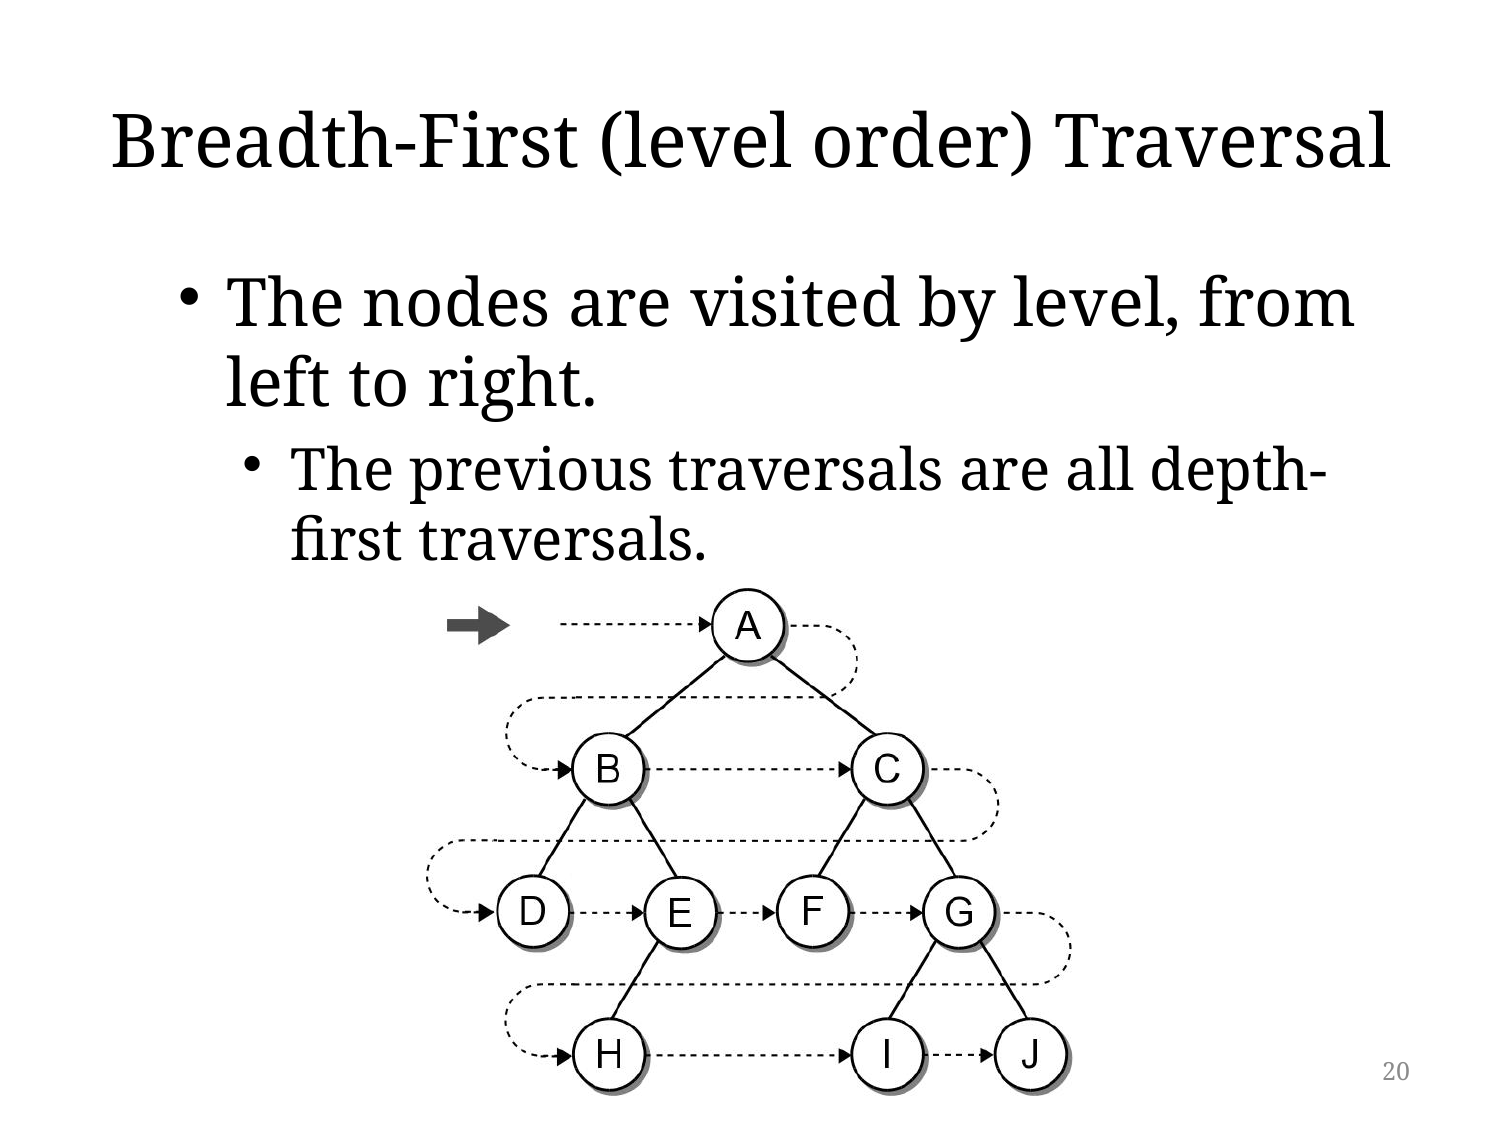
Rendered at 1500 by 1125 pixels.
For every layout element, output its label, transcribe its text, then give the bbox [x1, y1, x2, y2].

slide_number 20 [1075, 1042, 1425, 1103]
list The nodes are visited by level, from left to right. The previous traversals are all depth-first traversals. [147, 252, 1404, 996]
picture [426, 587, 1074, 1098]
title Breadth-First (level order) Traversal [74, 44, 1429, 233]
